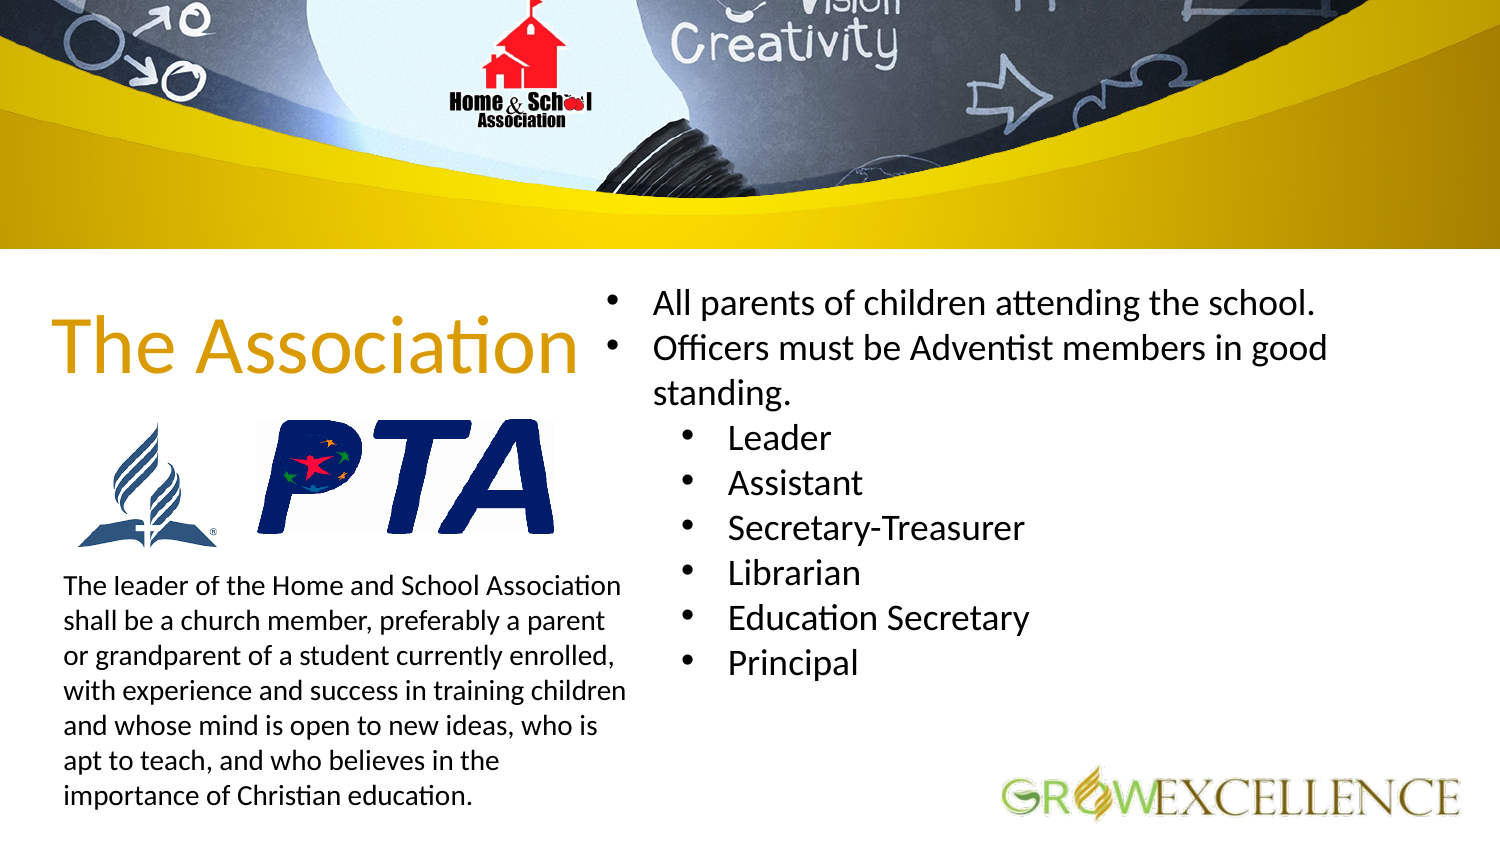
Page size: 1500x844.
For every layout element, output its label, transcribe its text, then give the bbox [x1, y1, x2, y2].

text_box [0, 249, 1500, 844]
text_box All parents of children attending the school. Officers must be Adventist members in good standing. Leader Assistant Secretary-Treasurer Librarian Education Secretary Principal [591, 270, 1420, 728]
picture [256, 419, 554, 535]
picture [48, 378, 246, 576]
text_box The leader of the Home and School Association shall be a church member, preferably a parent or grandparent of a student currently enrolled, with experience and success in training children and whose mind is open to new ideas, who is apt to teach, and who believes in the importance of Christian education. [48, 559, 650, 819]
picture [1000, 763, 1462, 824]
picture [0, 0, 1500, 249]
title The Association [36, 270, 591, 411]
